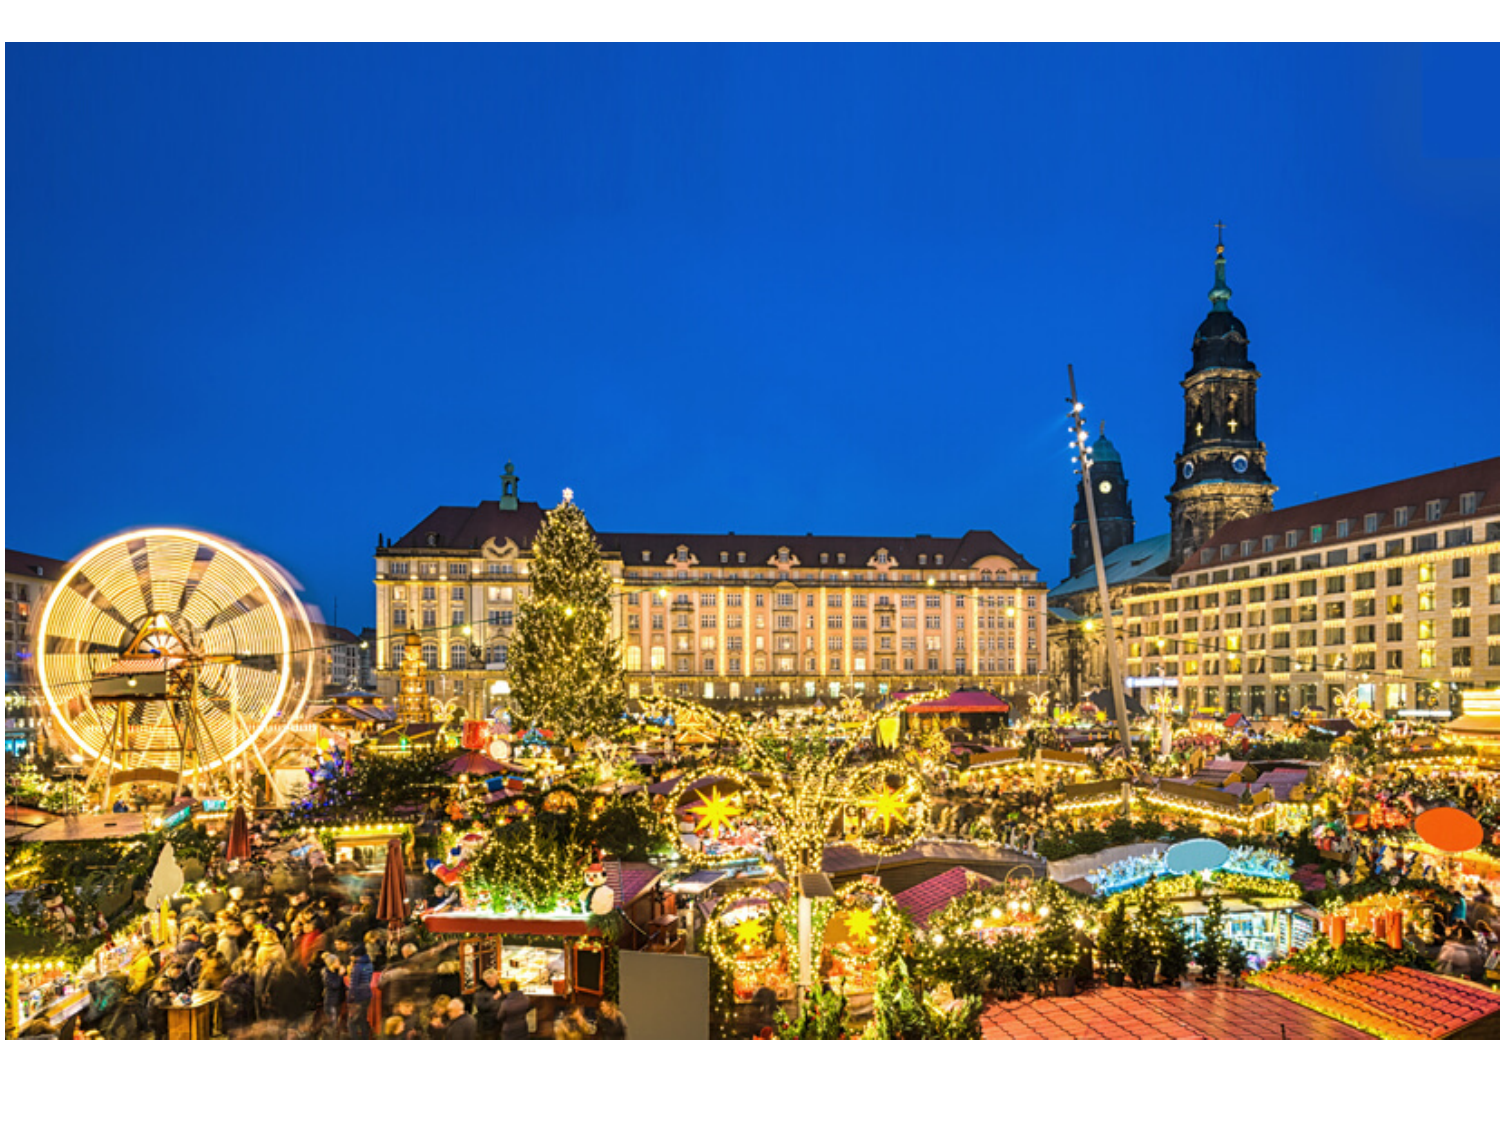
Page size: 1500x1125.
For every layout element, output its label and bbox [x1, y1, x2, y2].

list [4, 42, 1500, 1040]
